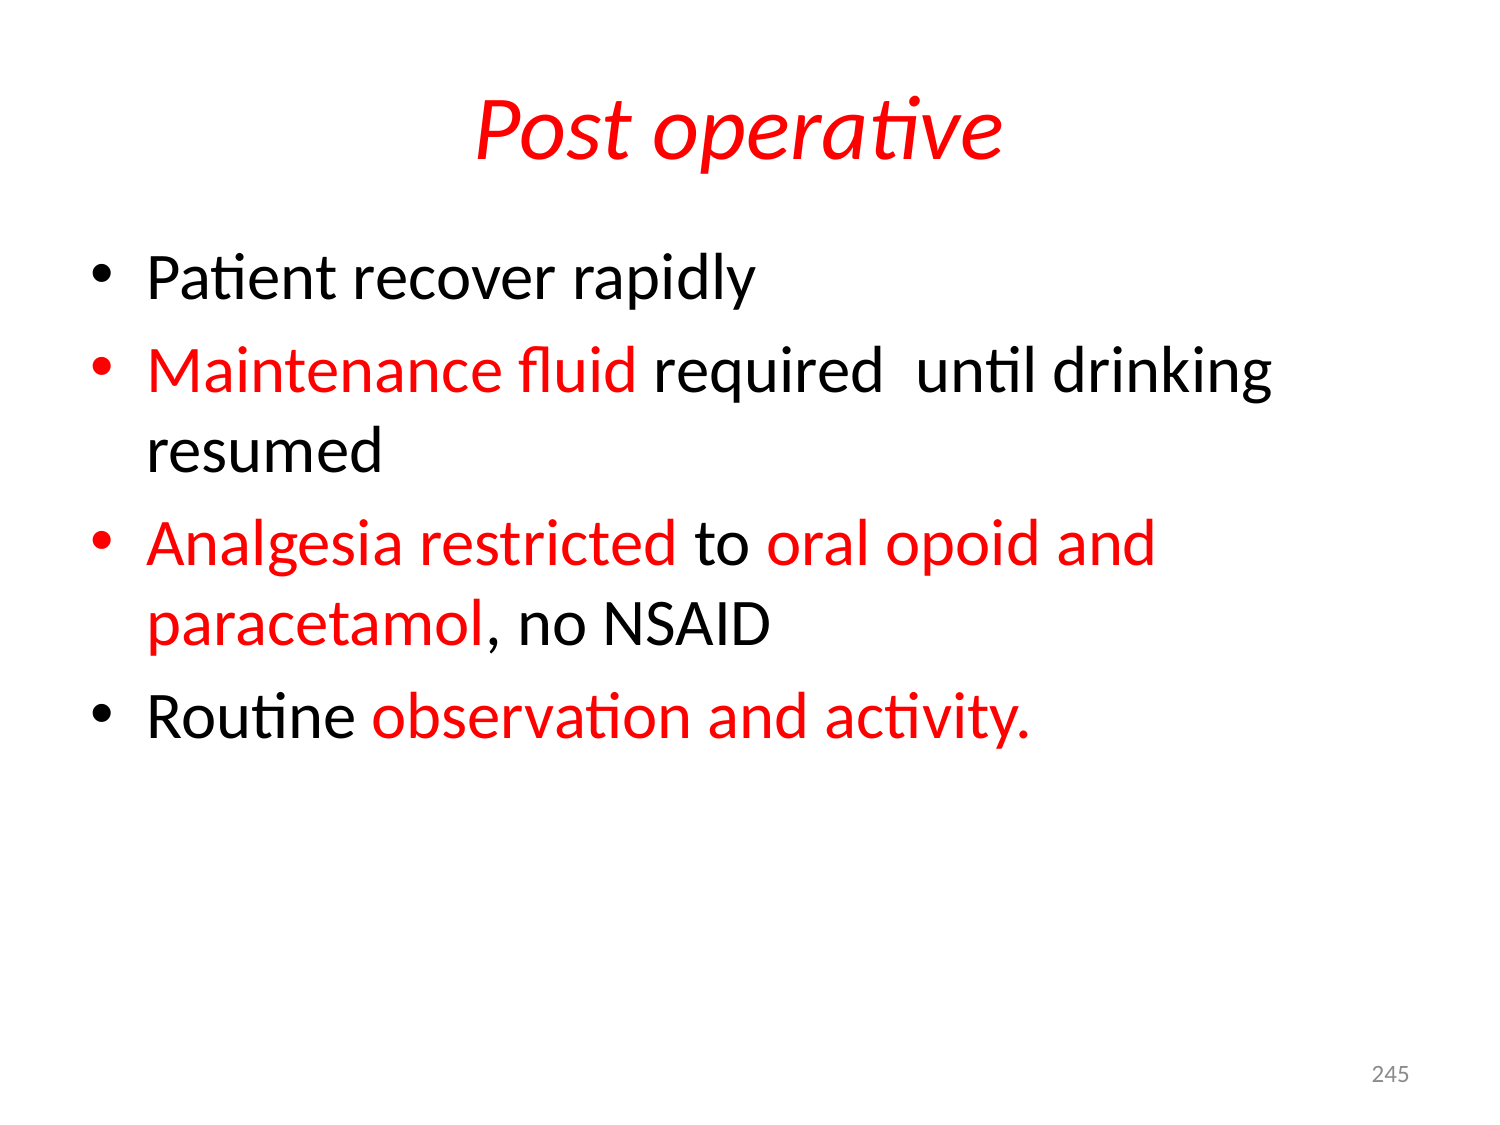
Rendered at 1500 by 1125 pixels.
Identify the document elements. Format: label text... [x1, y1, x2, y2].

list Patient recover rapidly Maintenance fluid required until drinking resumed Analgesia restricted to oral opoid and paracetamol, no NSAID Routine observation and activity. [75, 224, 1425, 1005]
title Post operative [75, 45, 1425, 200]
slide_number 245 [1074, 1042, 1425, 1103]
